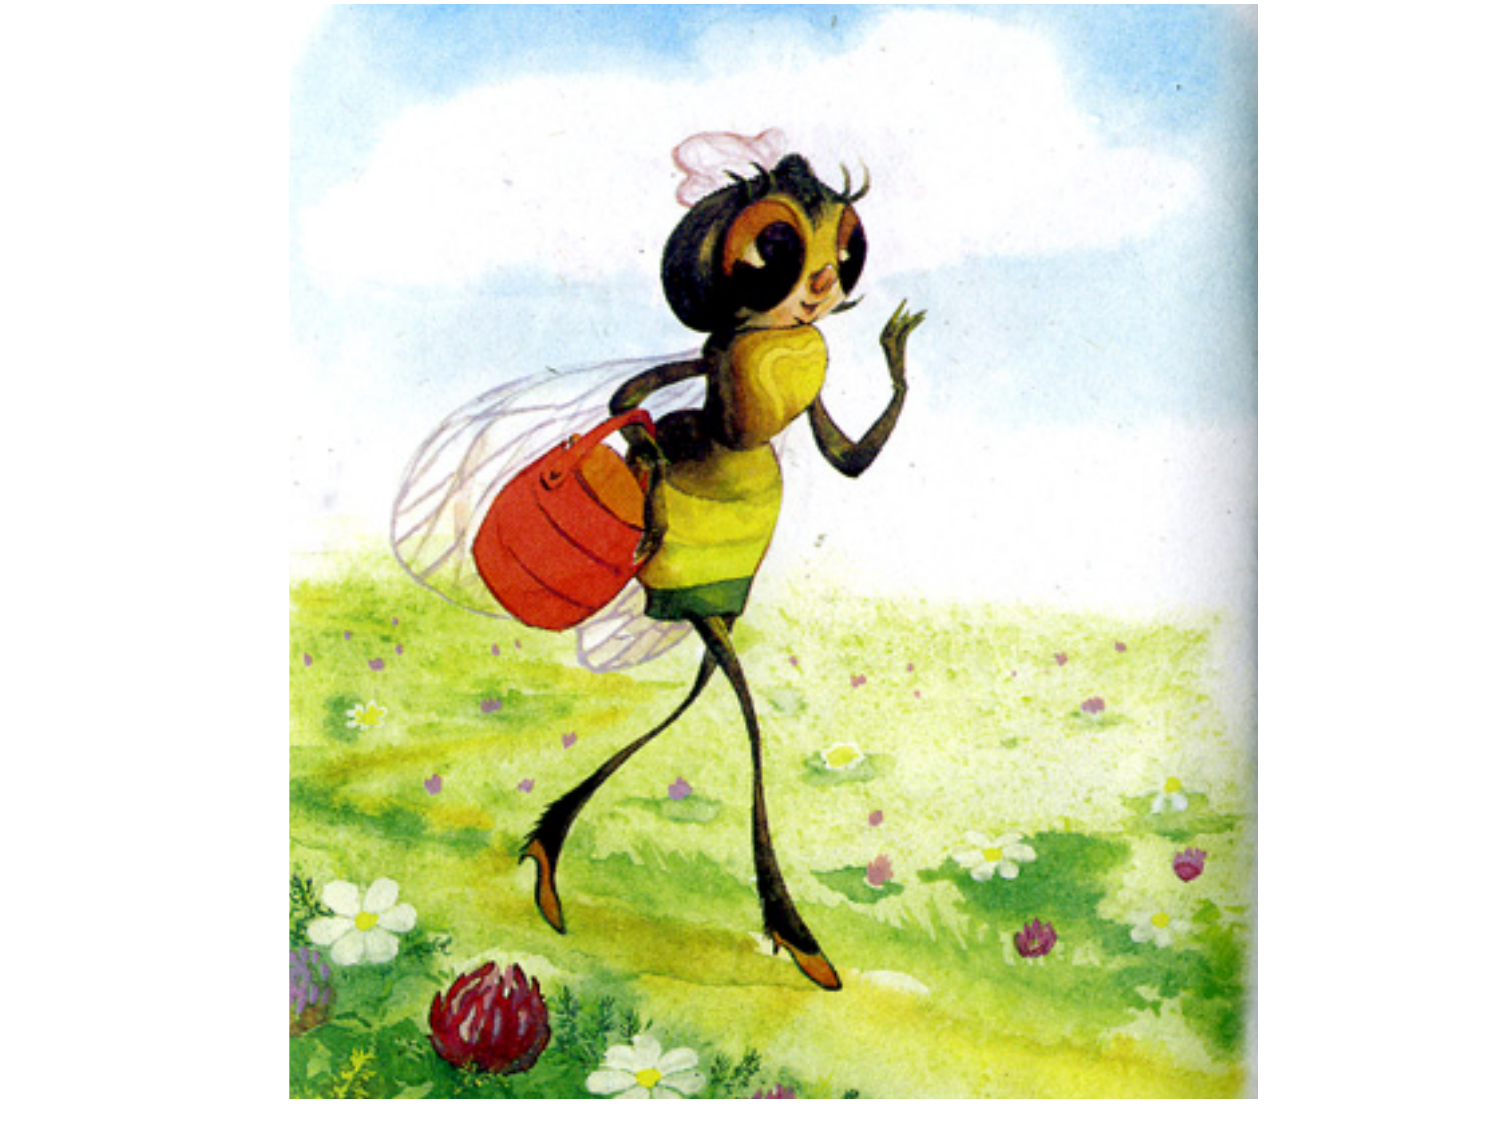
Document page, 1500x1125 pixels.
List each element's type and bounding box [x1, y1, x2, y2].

picture [288, 4, 1258, 1100]
